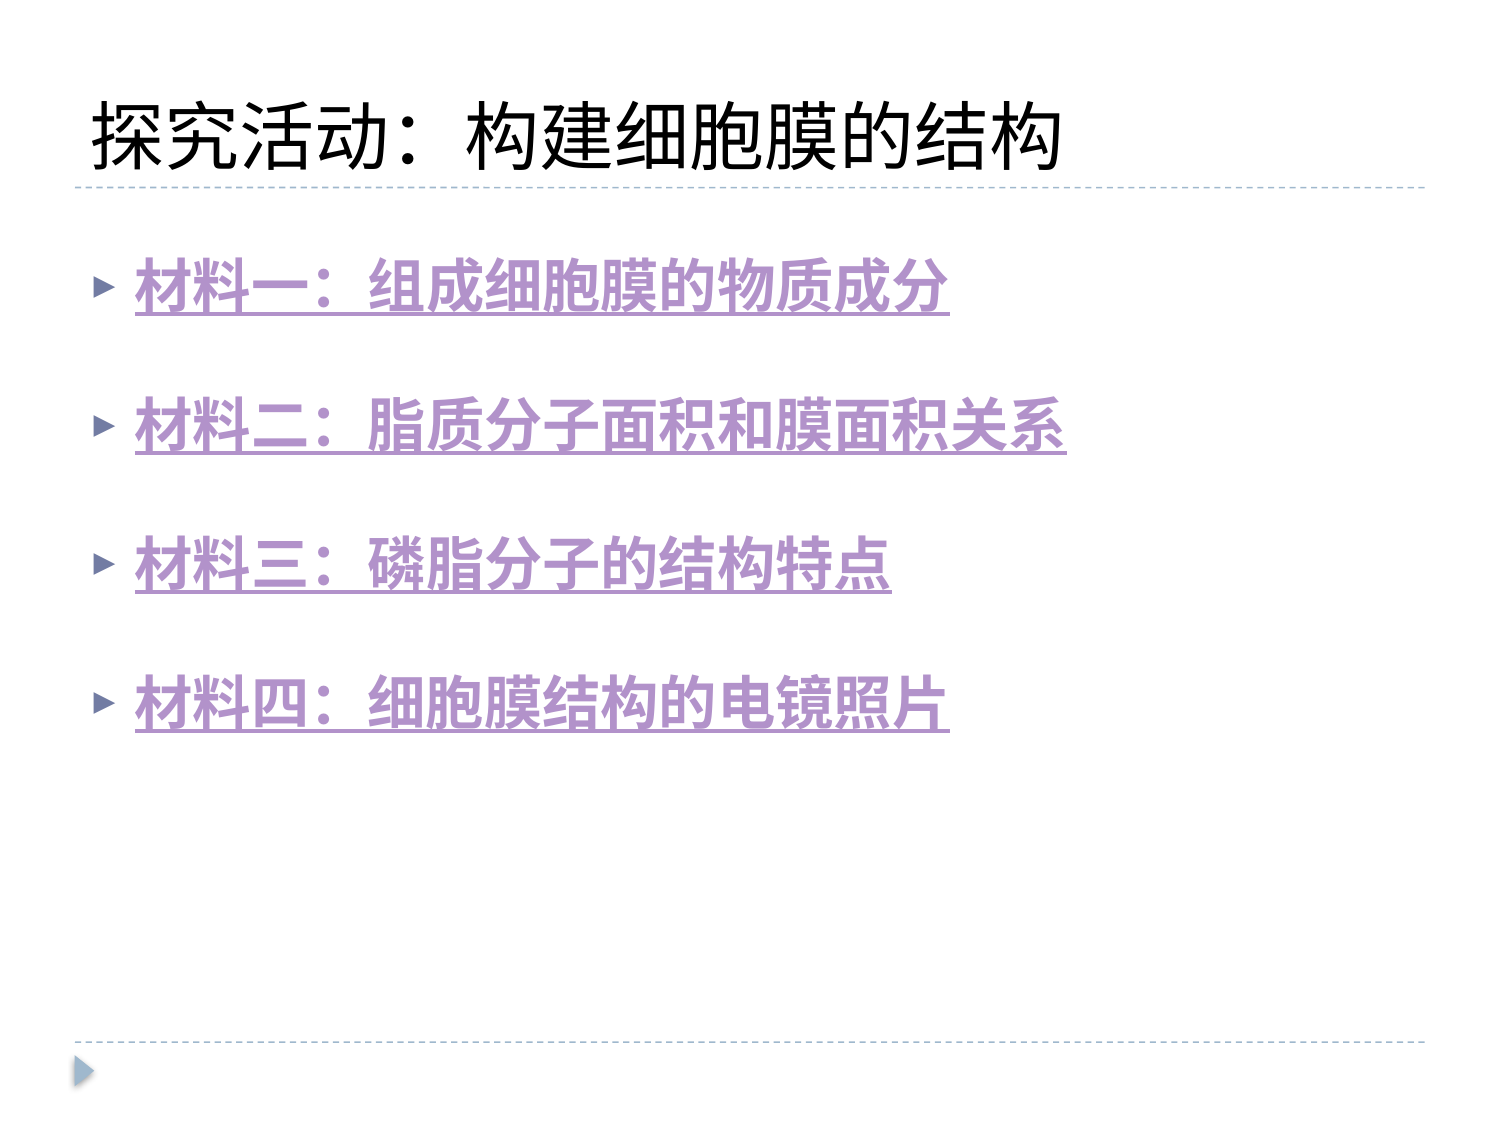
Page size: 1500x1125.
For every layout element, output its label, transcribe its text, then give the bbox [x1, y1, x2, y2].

title 探究活动：构建细胞膜的结构 [75, 24, 1425, 188]
list 材料一：组成细胞膜的物质成分 材料二：脂质分子面积和膜面积关系 材料三：磷脂分子的结构特点 材料四：细胞膜结构的电镜照片 [75, 200, 1425, 1010]
